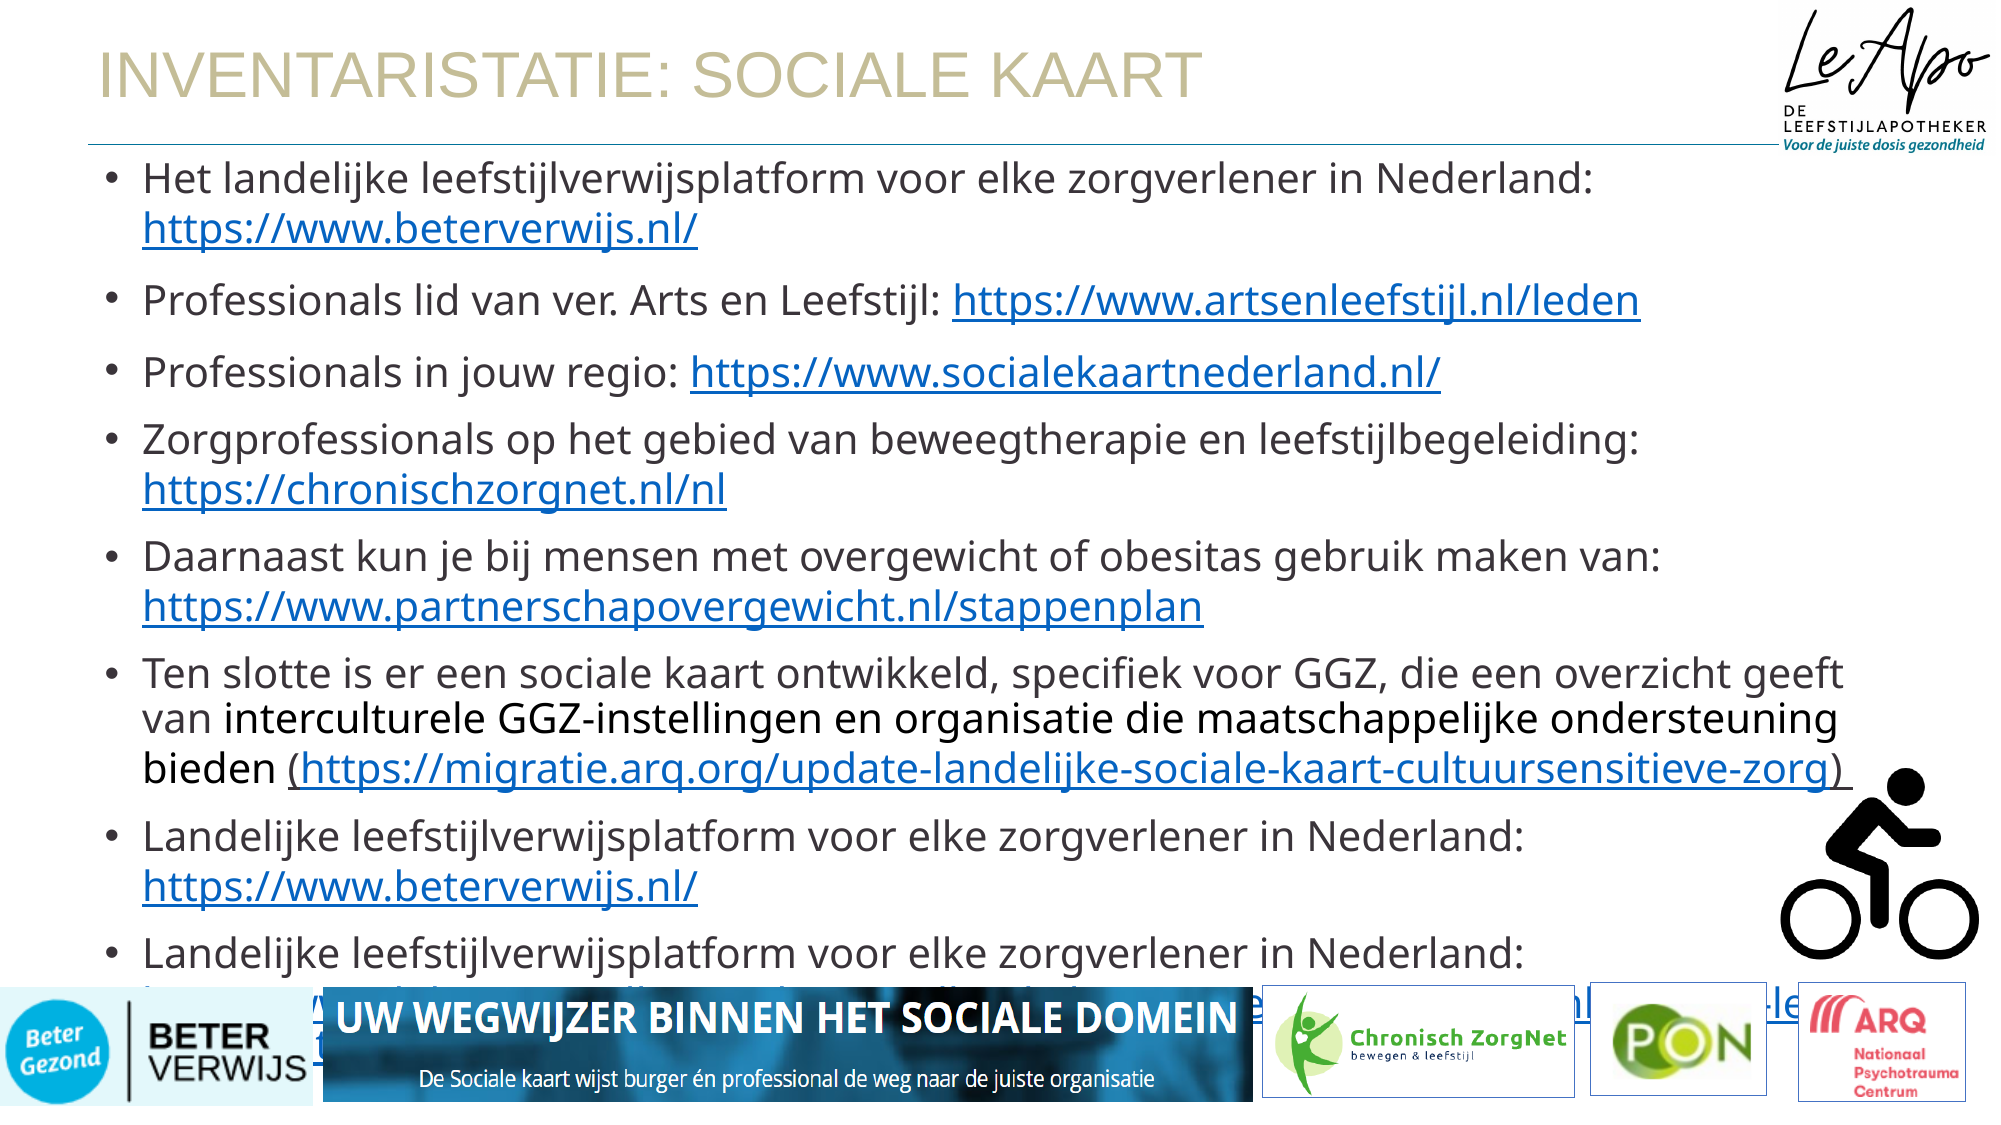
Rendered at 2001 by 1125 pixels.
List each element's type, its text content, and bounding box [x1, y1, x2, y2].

picture [0, 987, 313, 1106]
picture [1590, 982, 1767, 1096]
picture [1262, 985, 1575, 1098]
picture [1778, 0, 1996, 156]
picture [323, 987, 1253, 1102]
picture [1798, 982, 1966, 1102]
picture [1766, 750, 1993, 977]
list Het landelijke leefstijlverwijsplatform voor elke zorgverlener in Nederland: https://www.beterverwijs.nl/ Professionals lid van ver. Arts en Leefstijl: https://www.artsenleefstijl.nl/leden Professionals in jouw regio: https://www.socialekaartnederland.nl/ Zorgprofessionals op het gebied van beweegtherapie en leefstijlbegeleiding: https://chronischzorgnet.nl/nl Daarnaast kun je bij mensen met overgewicht of obesitas gebruik maken van: https://www.partnerschapovergewicht.nl/stappenplan Ten slotte is er een sociale kaart ontwikkeld, specifiek voor GGZ, die een overzicht geeft van interculturele GGZ-instellingen en organisatie die maatschappelijke ondersteuning bieden (https://migratie.arq.org/update-landelijke-sociale-kaart-cultuursensitieve-zorg) Landelijke leefstijlverwijsplatform voor elke zorgverlener in Nederland: https://www.beterverwijs.nl/ Landelijke leefstijlverwijsplatform voor elke zorgverlener in Nederland: https://www.loketgezondleven.nl/gezondheidsthema/overgewicht/gecombineerde-leefstijlinterventie/kaartje-aanbod-GLI [89, 149, 1922, 1096]
text_box Inventaristatie: sociale kaart [82, 25, 1750, 119]
